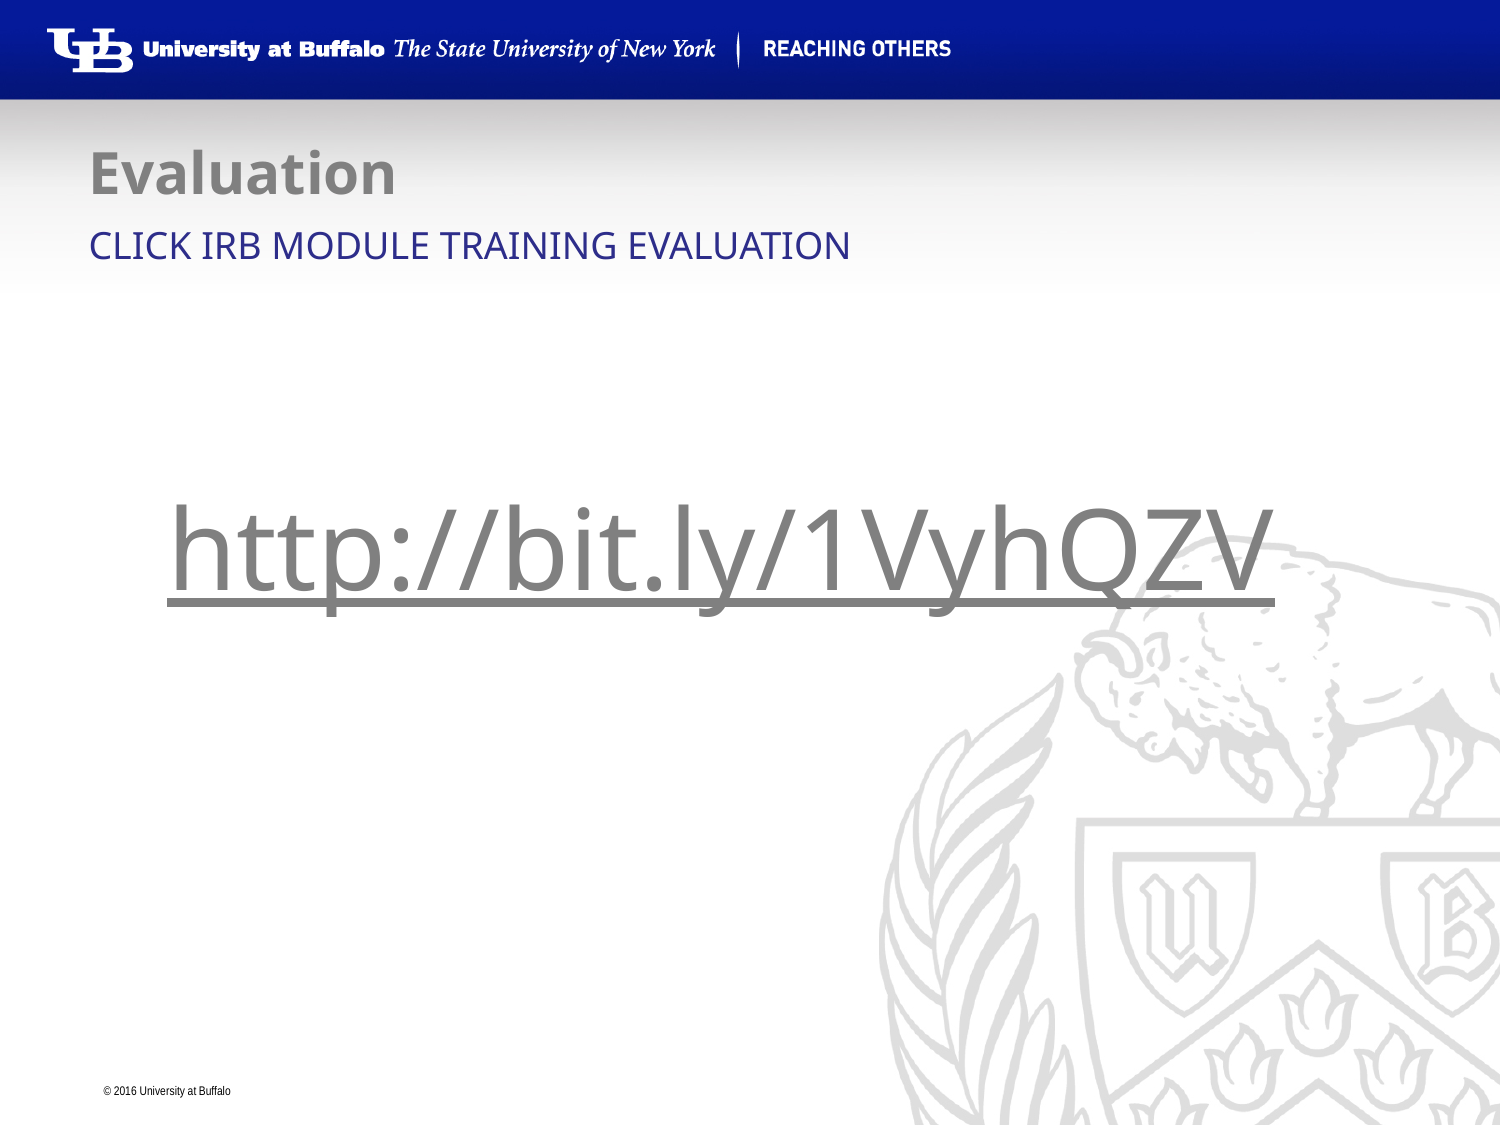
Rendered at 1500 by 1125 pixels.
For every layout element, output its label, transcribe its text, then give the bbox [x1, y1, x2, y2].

subtitle Click IRB Module Training Evaluation [73, 214, 1130, 290]
list http://bit.ly/1VyhQZV [75, 312, 1455, 1050]
picture [0, 0, 1500, 1125]
title Evaluation [73, 128, 1132, 213]
